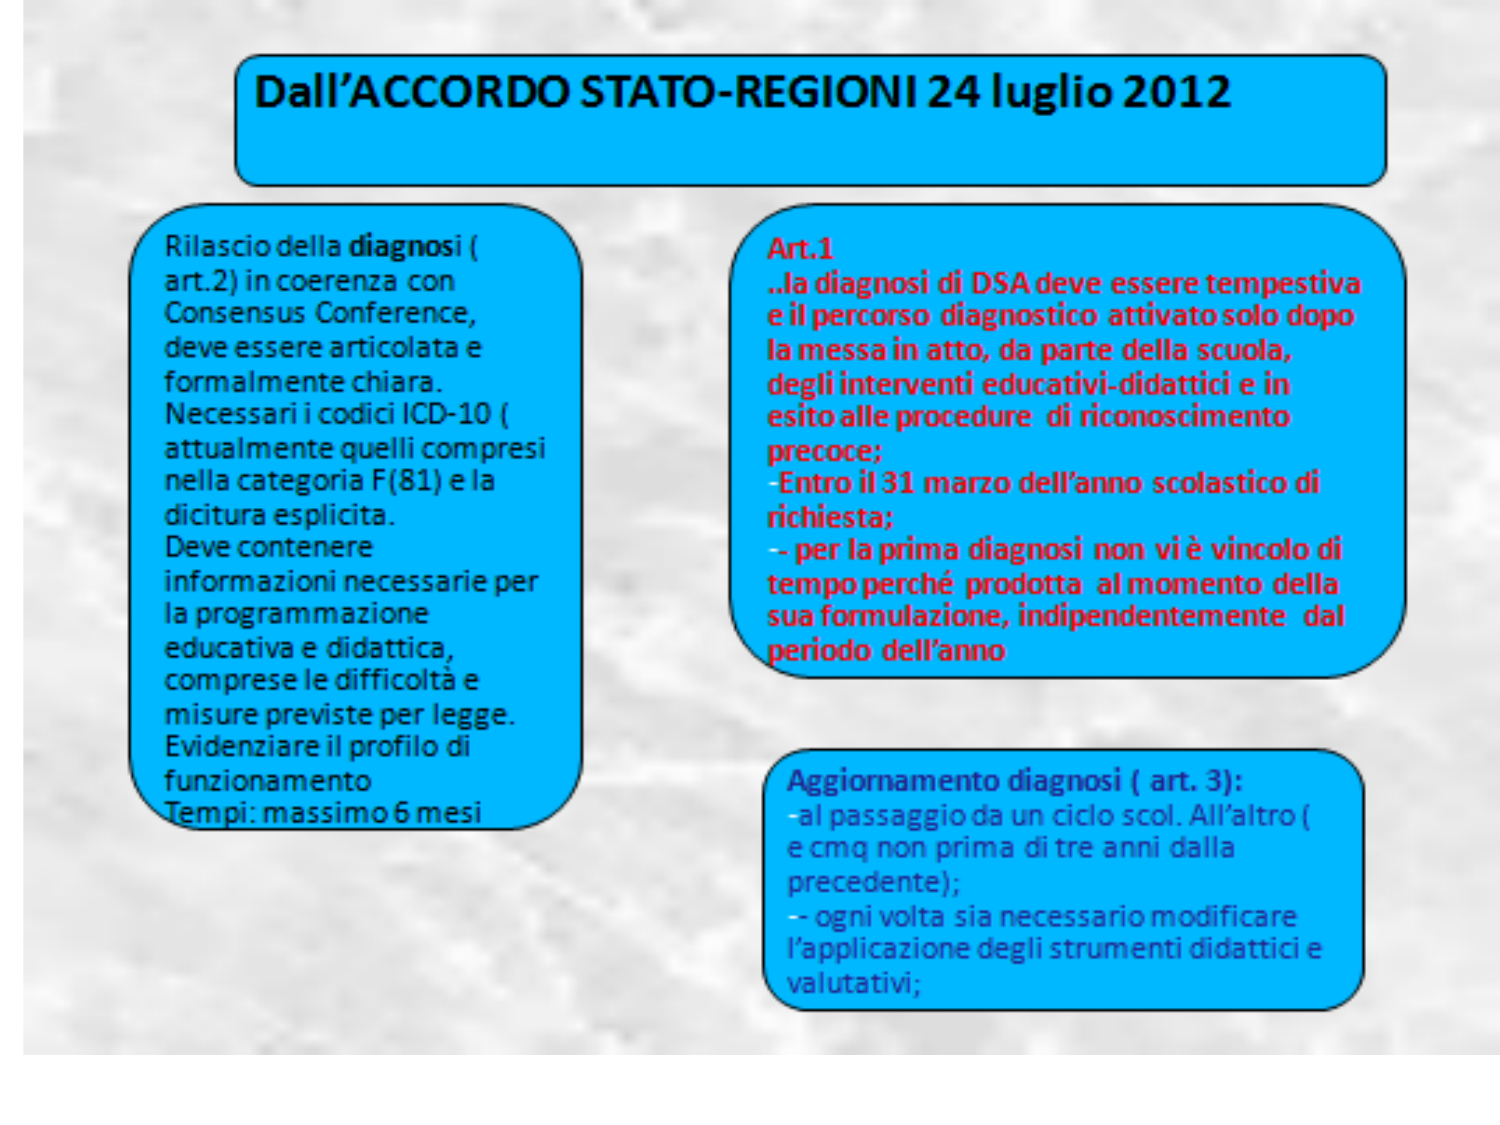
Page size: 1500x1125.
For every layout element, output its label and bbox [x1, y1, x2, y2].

text_box [23, 0, 1500, 1055]
